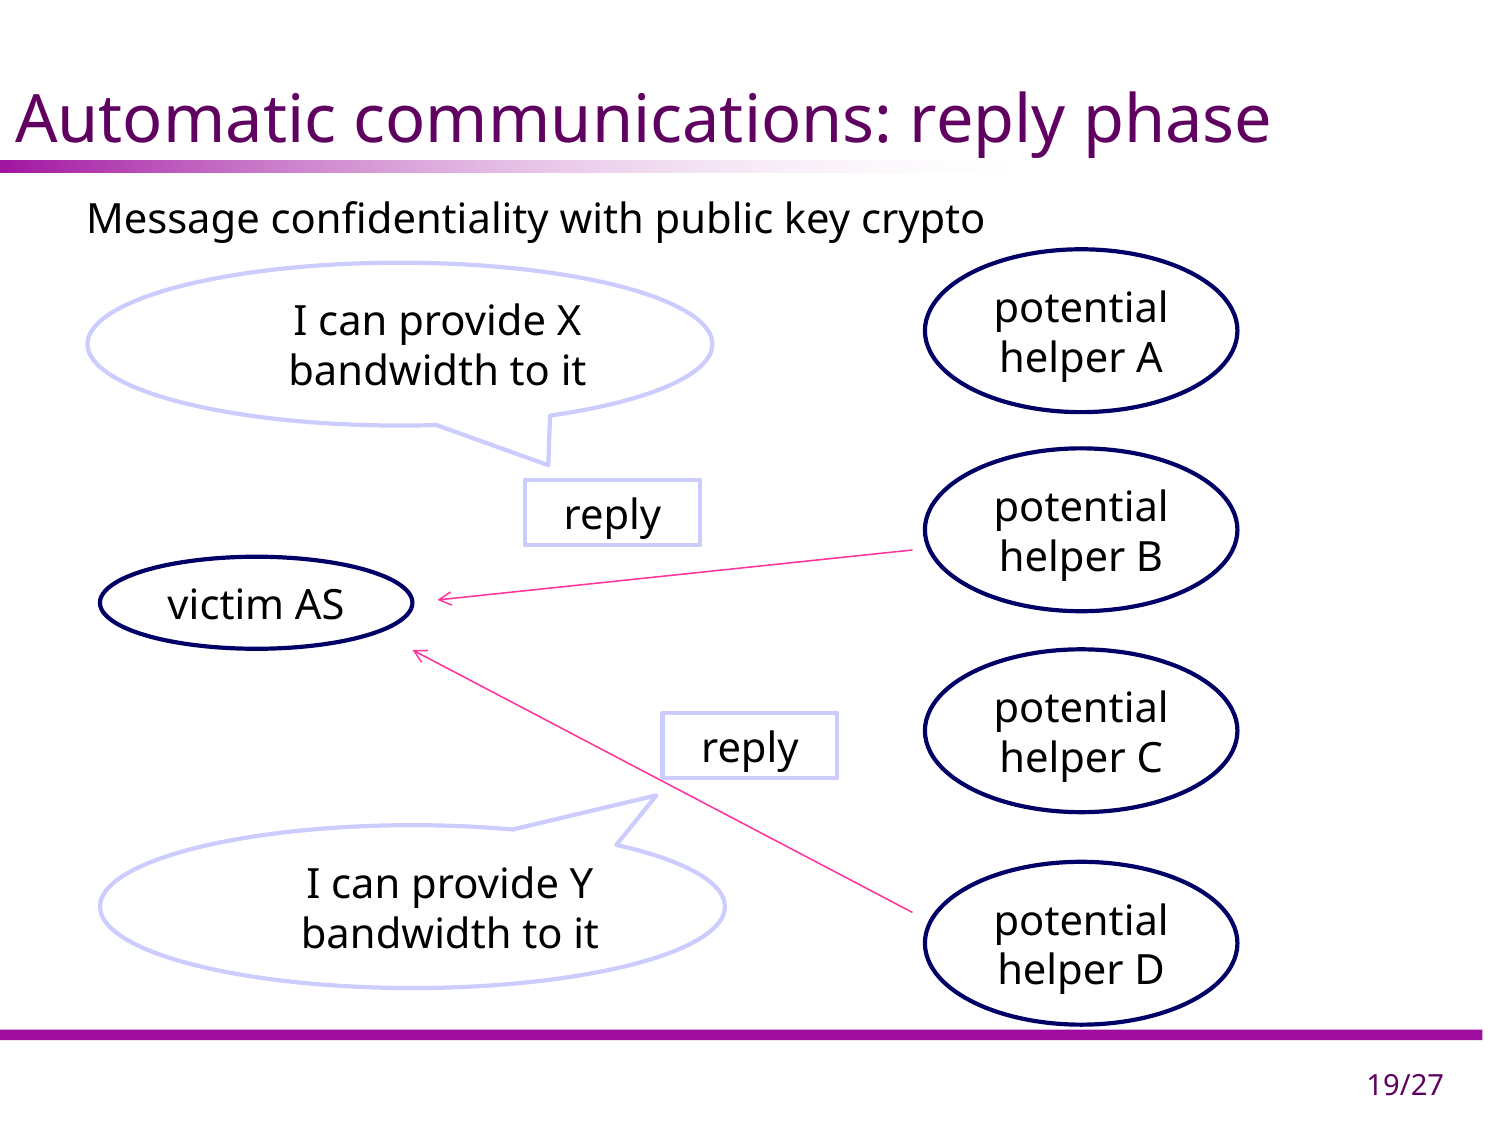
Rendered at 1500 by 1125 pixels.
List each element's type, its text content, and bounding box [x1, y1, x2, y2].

text_box victim AS [97, 554, 415, 651]
text_box I can provide X bandwidth to it [85, 260, 715, 468]
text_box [412, 649, 913, 913]
text_box I can provide Y bandwidth to it [97, 823, 722, 991]
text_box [437, 549, 913, 601]
text_box potential helper B [922, 446, 1240, 614]
title Automatic communications: reply phase [0, 30, 1500, 165]
text_box potential helper A [922, 247, 1240, 415]
text_box Message confidentiality with public key crypto [0, 184, 1001, 250]
text_box potential helper D [922, 859, 1240, 1027]
text_box potential helper C [922, 647, 1240, 815]
text_box reply [523, 478, 702, 547]
